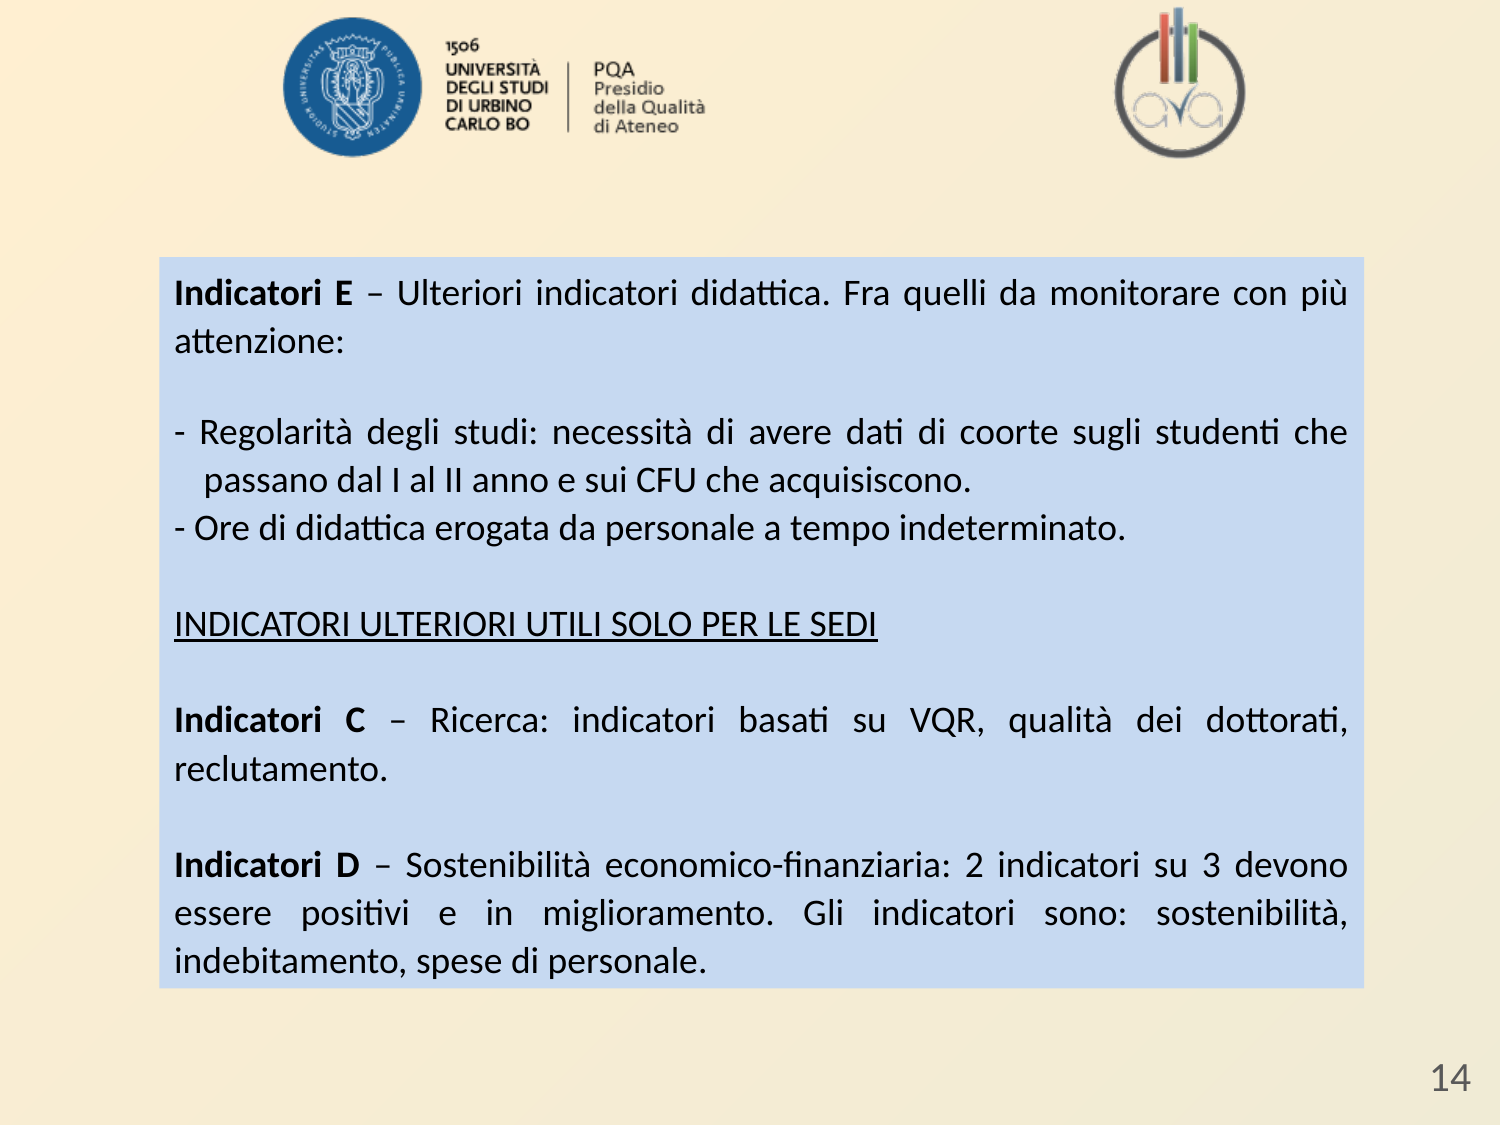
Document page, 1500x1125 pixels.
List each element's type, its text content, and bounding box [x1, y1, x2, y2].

text_box 14 [1406, 1042, 1495, 1103]
text_box Indicatori E – Ulteriori indicatori didattica. Fra quelli da monitorare con più attenzione: - Regolarità degli studi: necessità di avere dati di coorte sugli studenti che passano dal I al II anno e sui CFU che acquisiscono. - Ore di didattica erogata da personale a tempo indeterminato. INDICATORI ULTERIORI UTILI SOLO PER LE SEDI Indicatori C – Ricerca: indicatori basati su VQR, qualità dei dottorati, reclutamento. Indicatori D – Sostenibilità economico-finanziaria: 2 indicatori su 3 devono essere positivi e in miglioramento. Gli indicatori sono: sostenibilità, indebitamento, spese di personale. [159, 257, 1365, 989]
picture [269, 0, 1254, 175]
